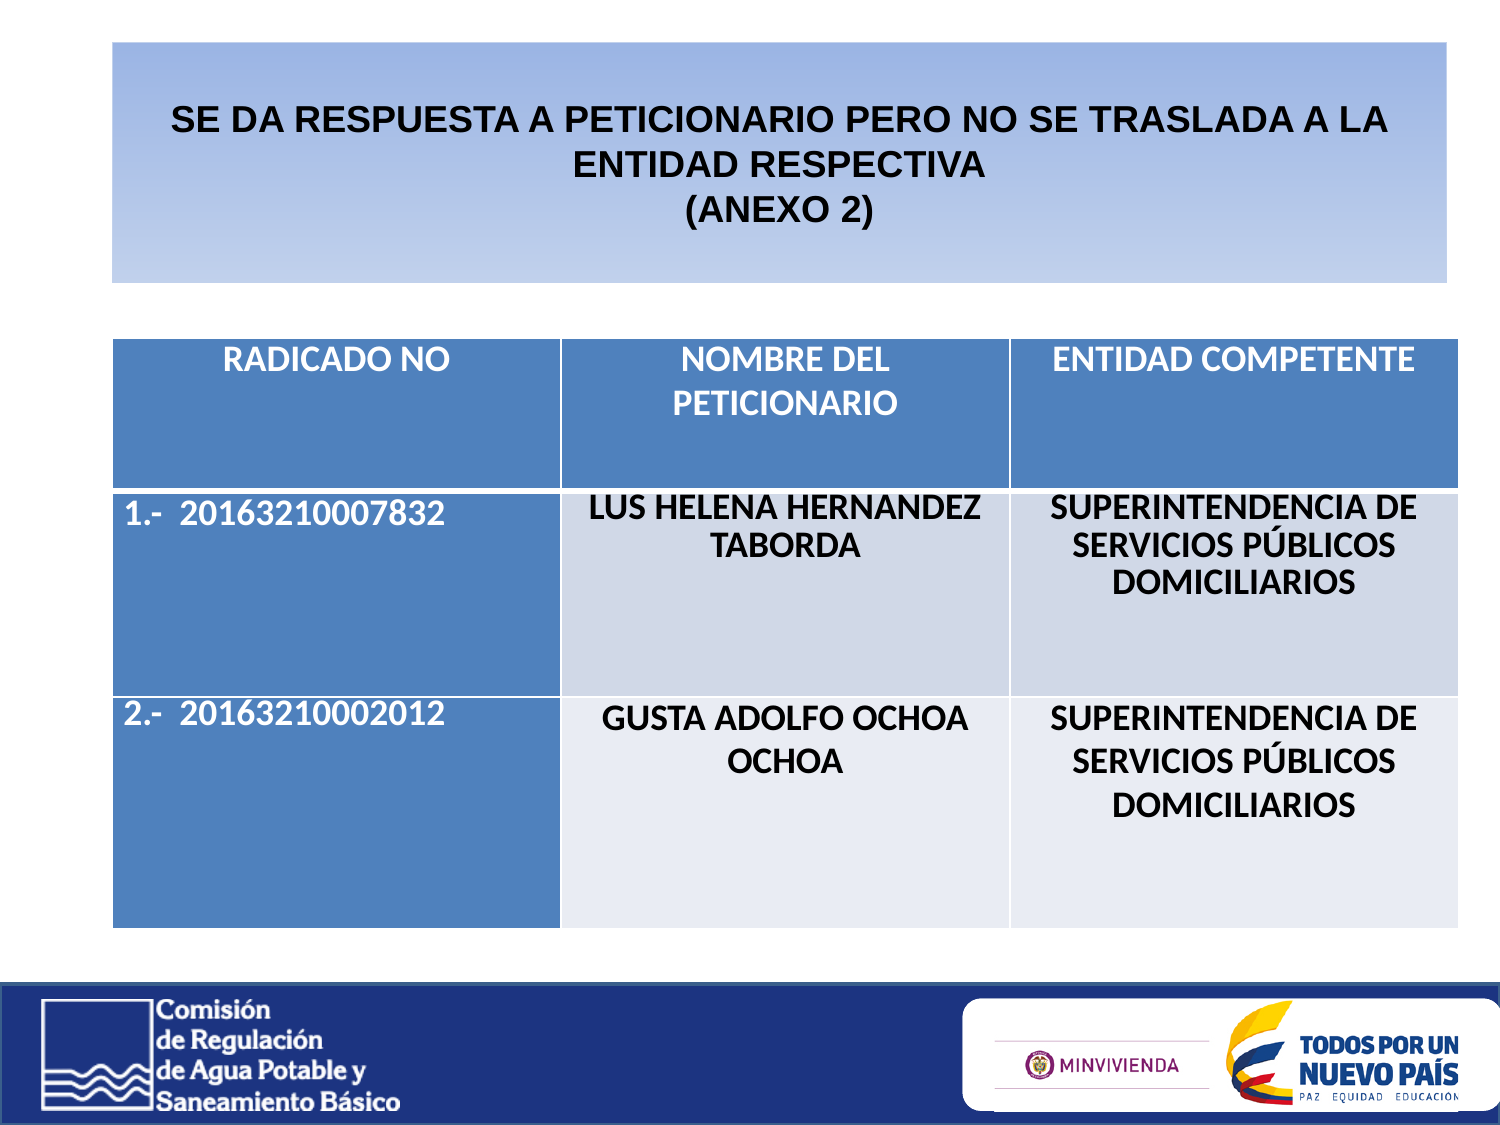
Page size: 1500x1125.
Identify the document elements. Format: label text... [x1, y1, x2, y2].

table_cell 1.- 20163210007832 [113, 494, 560, 696]
table_header ENTIDAD COMPETENTE [1011, 339, 1458, 488]
table_cell 2.- 20163210002012 [113, 698, 560, 928]
picture [41, 999, 400, 1111]
table_cell SUPERINTENDENCIA DE SERVICIOS PÚBLICOS DOMICILIARIOS [1011, 698, 1458, 928]
table_cell GUSTA ADOLFO OCHOA OCHOA [562, 698, 1009, 928]
table_header RADICADO NO [113, 339, 560, 488]
table_cell LUS HELENA HERNANDEZ TABORDA [562, 494, 1009, 696]
text_box SE DA RESPUESTA A PETICIONARIO PERO NO SE TRASLADA A LA ENTIDAD RESPECTIVA (ANEXO 2) [112, 42, 1447, 283]
picture [994, 999, 1459, 1112]
table_header NOMBRE DEL PETICIONARIO [562, 339, 1009, 488]
table_cell SUPERINTENDENCIA DE SERVICIOS PÚBLICOS DOMICILIARIOS [1011, 494, 1458, 696]
